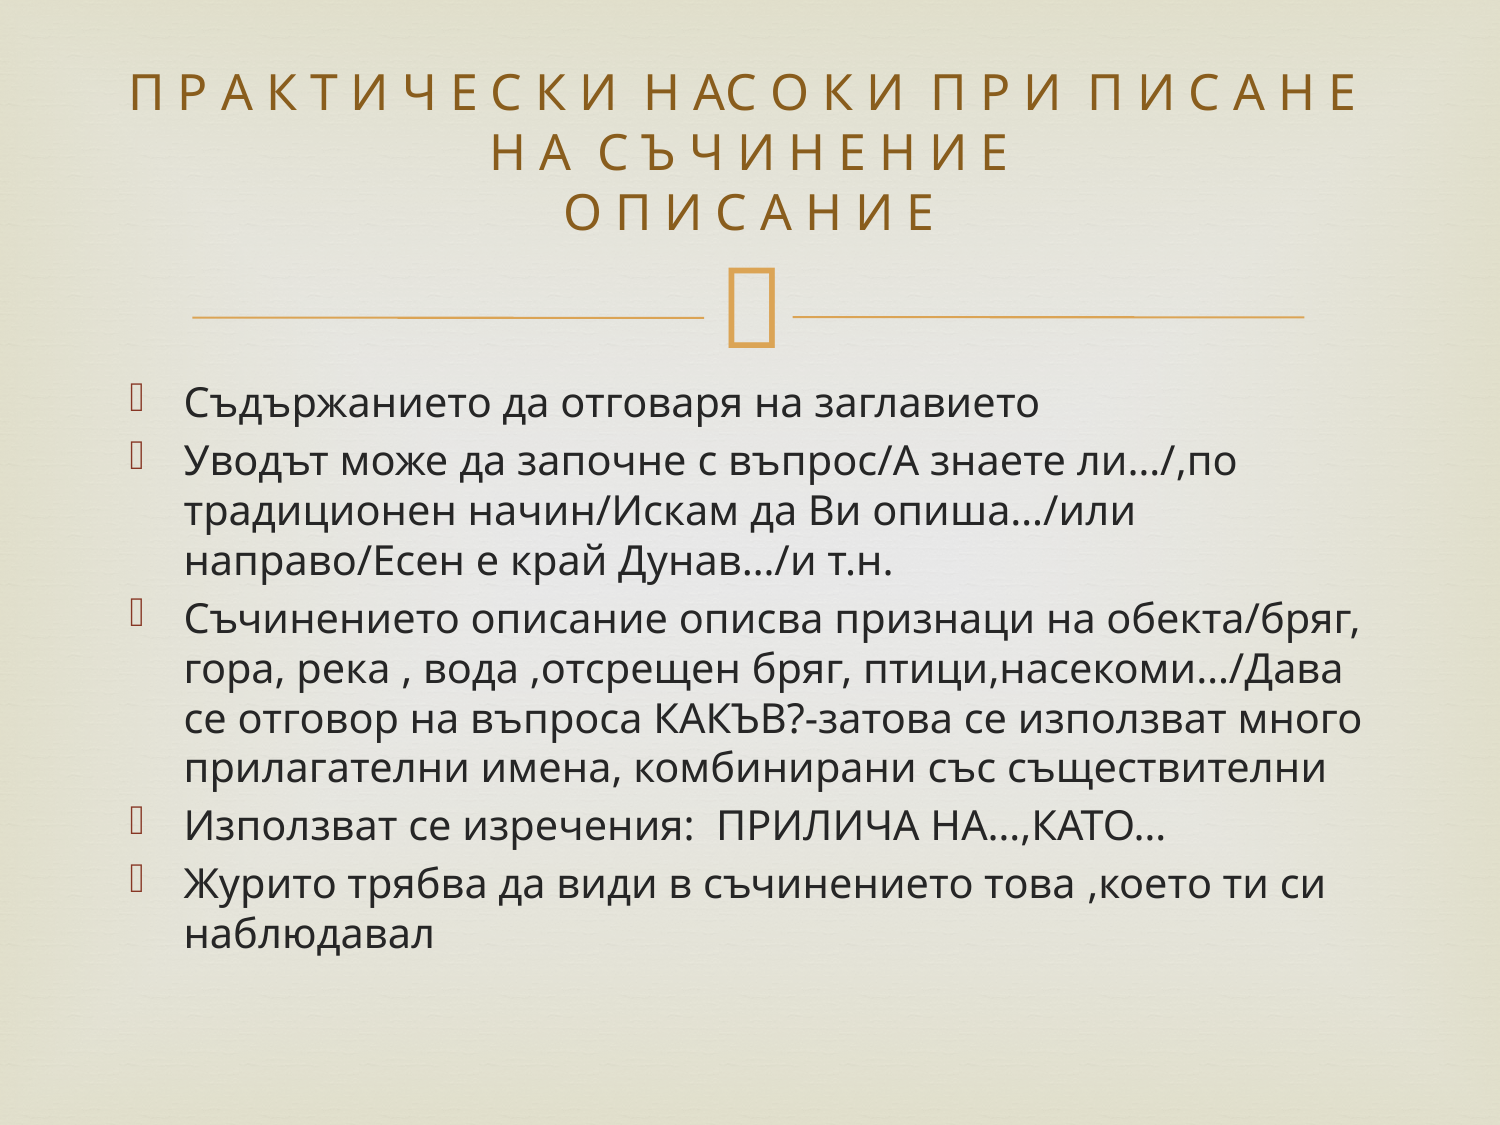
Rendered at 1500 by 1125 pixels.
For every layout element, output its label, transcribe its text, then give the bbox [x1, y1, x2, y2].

list Съдържанието да отговаря на заглавието Уводът може да започне с въпрос/А знаете ли…/,по традиционен начин/Искам да Ви опиша…/или направо/Есен е край Дунав…/и т.н. Съчинението описание описва признаци на обекта/бряг, гора, река , вода ,отсрещен бряг, птици,насекоми…/Дава се отговор на въпроса КАКЪВ?-затова се използват много прилагателни имена, комбинирани със съществителни Използват се изречения: ПРИЛИЧА НА…,КАТО… Журито трябва да види в съчинението това ,което ти си наблюдавал [114, 368, 1386, 1005]
title П Р А К Т И Ч Е С К И Н АС О К И П Р И П И С А Н Е Н А С Ъ Ч И Н Е Н И Е О П И С А Н И Е [112, 93, 1386, 267]
